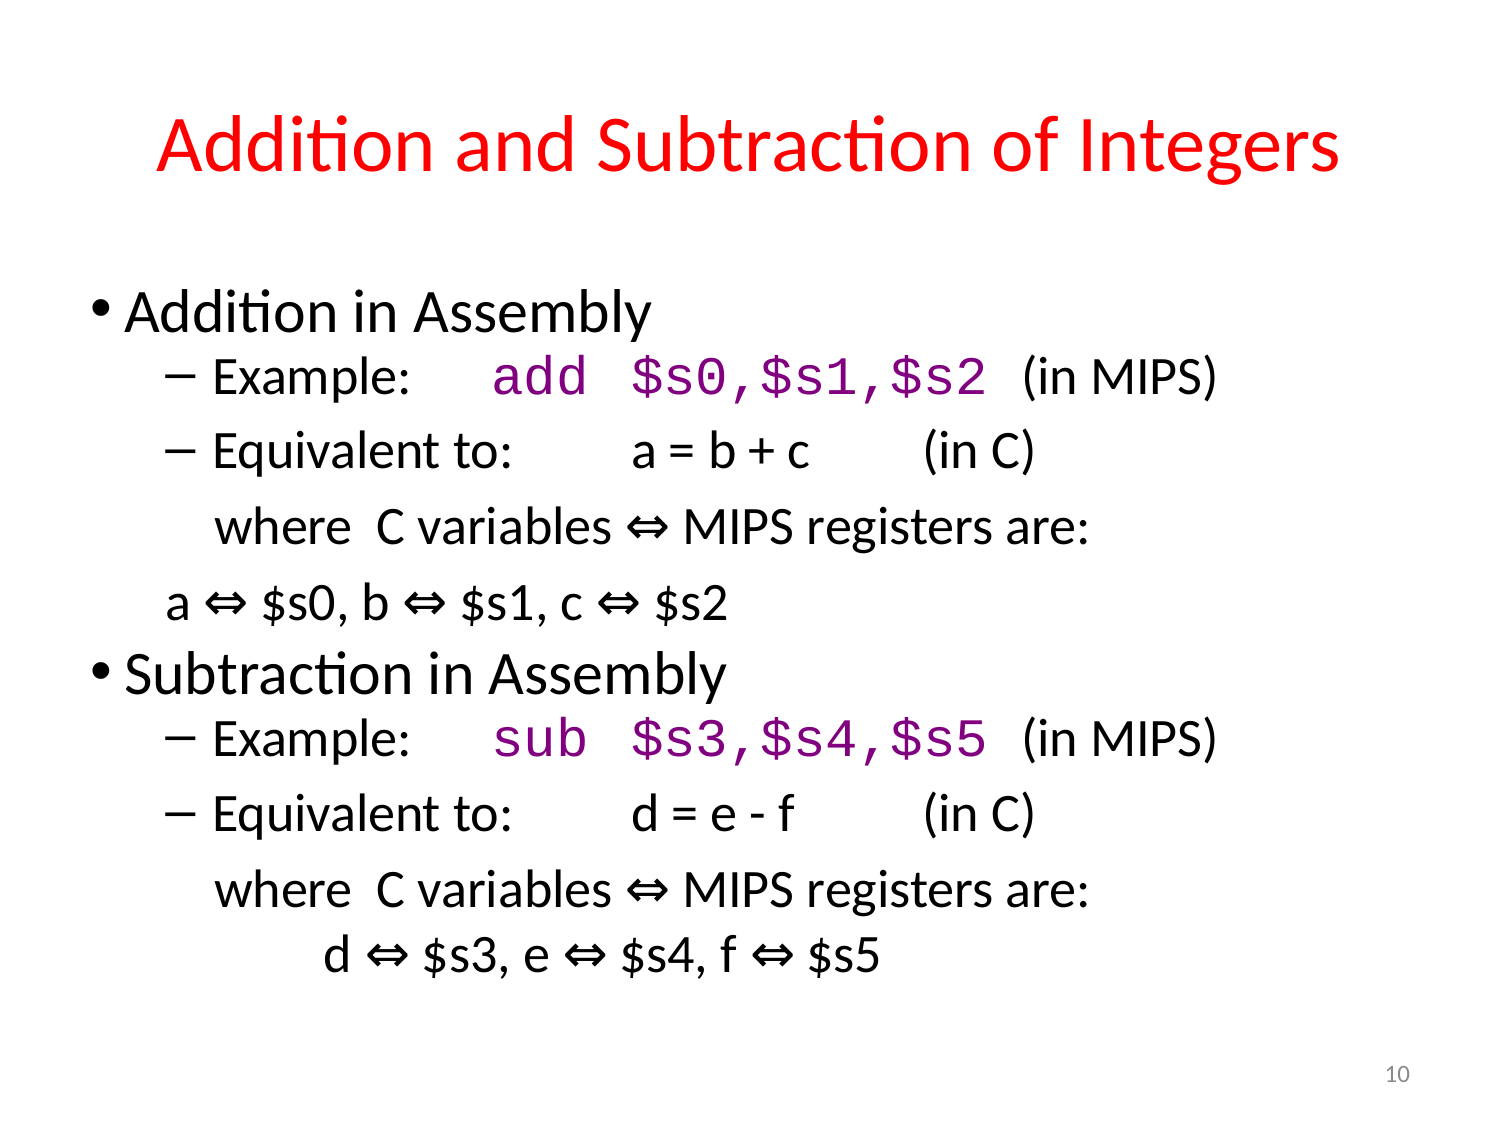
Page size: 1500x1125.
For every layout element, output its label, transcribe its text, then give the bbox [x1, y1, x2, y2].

slide_number 10 [1074, 1042, 1425, 1103]
title Addition and Subtraction of Integers [75, 45, 1425, 233]
list Addition in Assembly Example: add $s0,$s1,$s2 (in MIPS) Equivalent to: a = b + c (in C) where C variables ⇔ MIPS registers are: a ⇔ $s0, b ⇔ $s1, c ⇔ $s2 Subtraction in Assembly Example: sub $s3,$s4,$s5 (in MIPS) Equivalent to: d = e - f (in C) where C variables ⇔ MIPS registers are: d ⇔ $s3, e ⇔ $s4, f ⇔ $s5 [75, 262, 1425, 1005]
